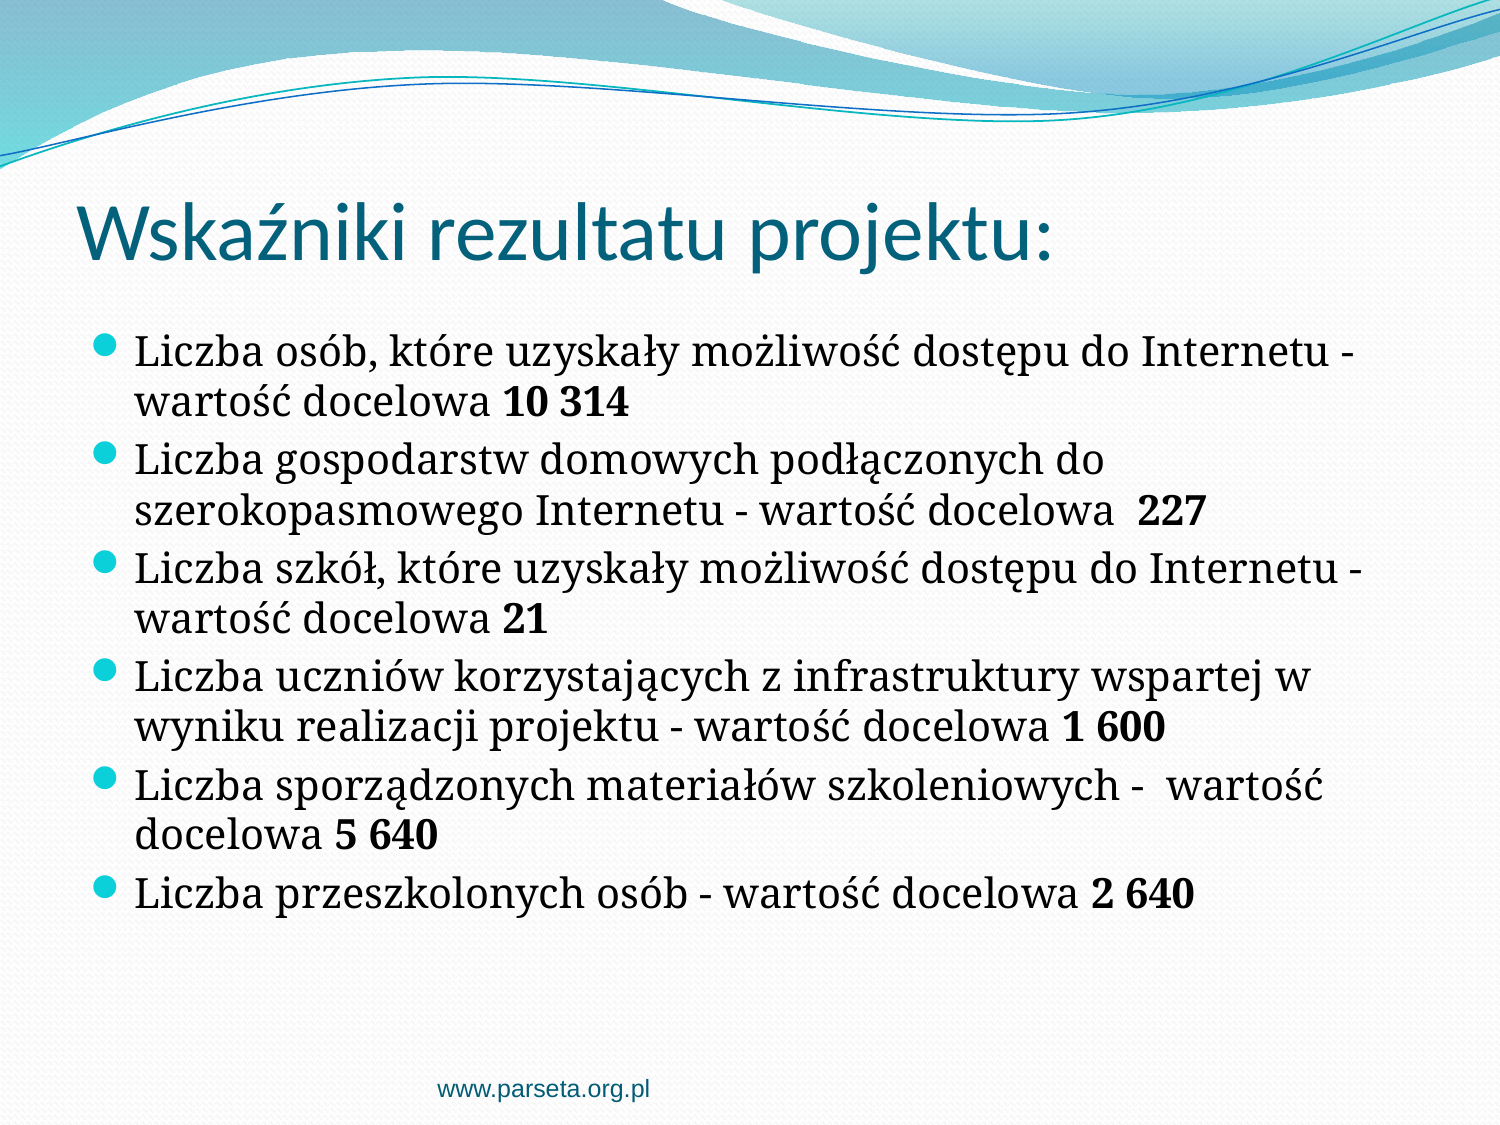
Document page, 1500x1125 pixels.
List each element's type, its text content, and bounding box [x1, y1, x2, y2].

list Liczba osób, które uzyskały możliwość dostępu do Internetu - wartość docelowa 10 314 Liczba gospodarstw domowych podłączonych do szerokopasmowego Internetu - wartość docelowa 227 Liczba szkół, które uzyskały możliwość dostępu do Internetu - wartość docelowa 21 Liczba uczniów korzystających z infrastruktury wspartej w wyniku realizacji projektu - wartość docelowa 1 600 Liczba sporządzonych materiałów szkoleniowych - wartość docelowa 5 640 Liczba przeszkolonych osób - wartość docelowa 2 640 [74, 317, 1426, 1038]
footer www.parseta.org.pl [437, 1042, 988, 1103]
title Wskaźniki rezultatu projektu: [76, 89, 1427, 278]
